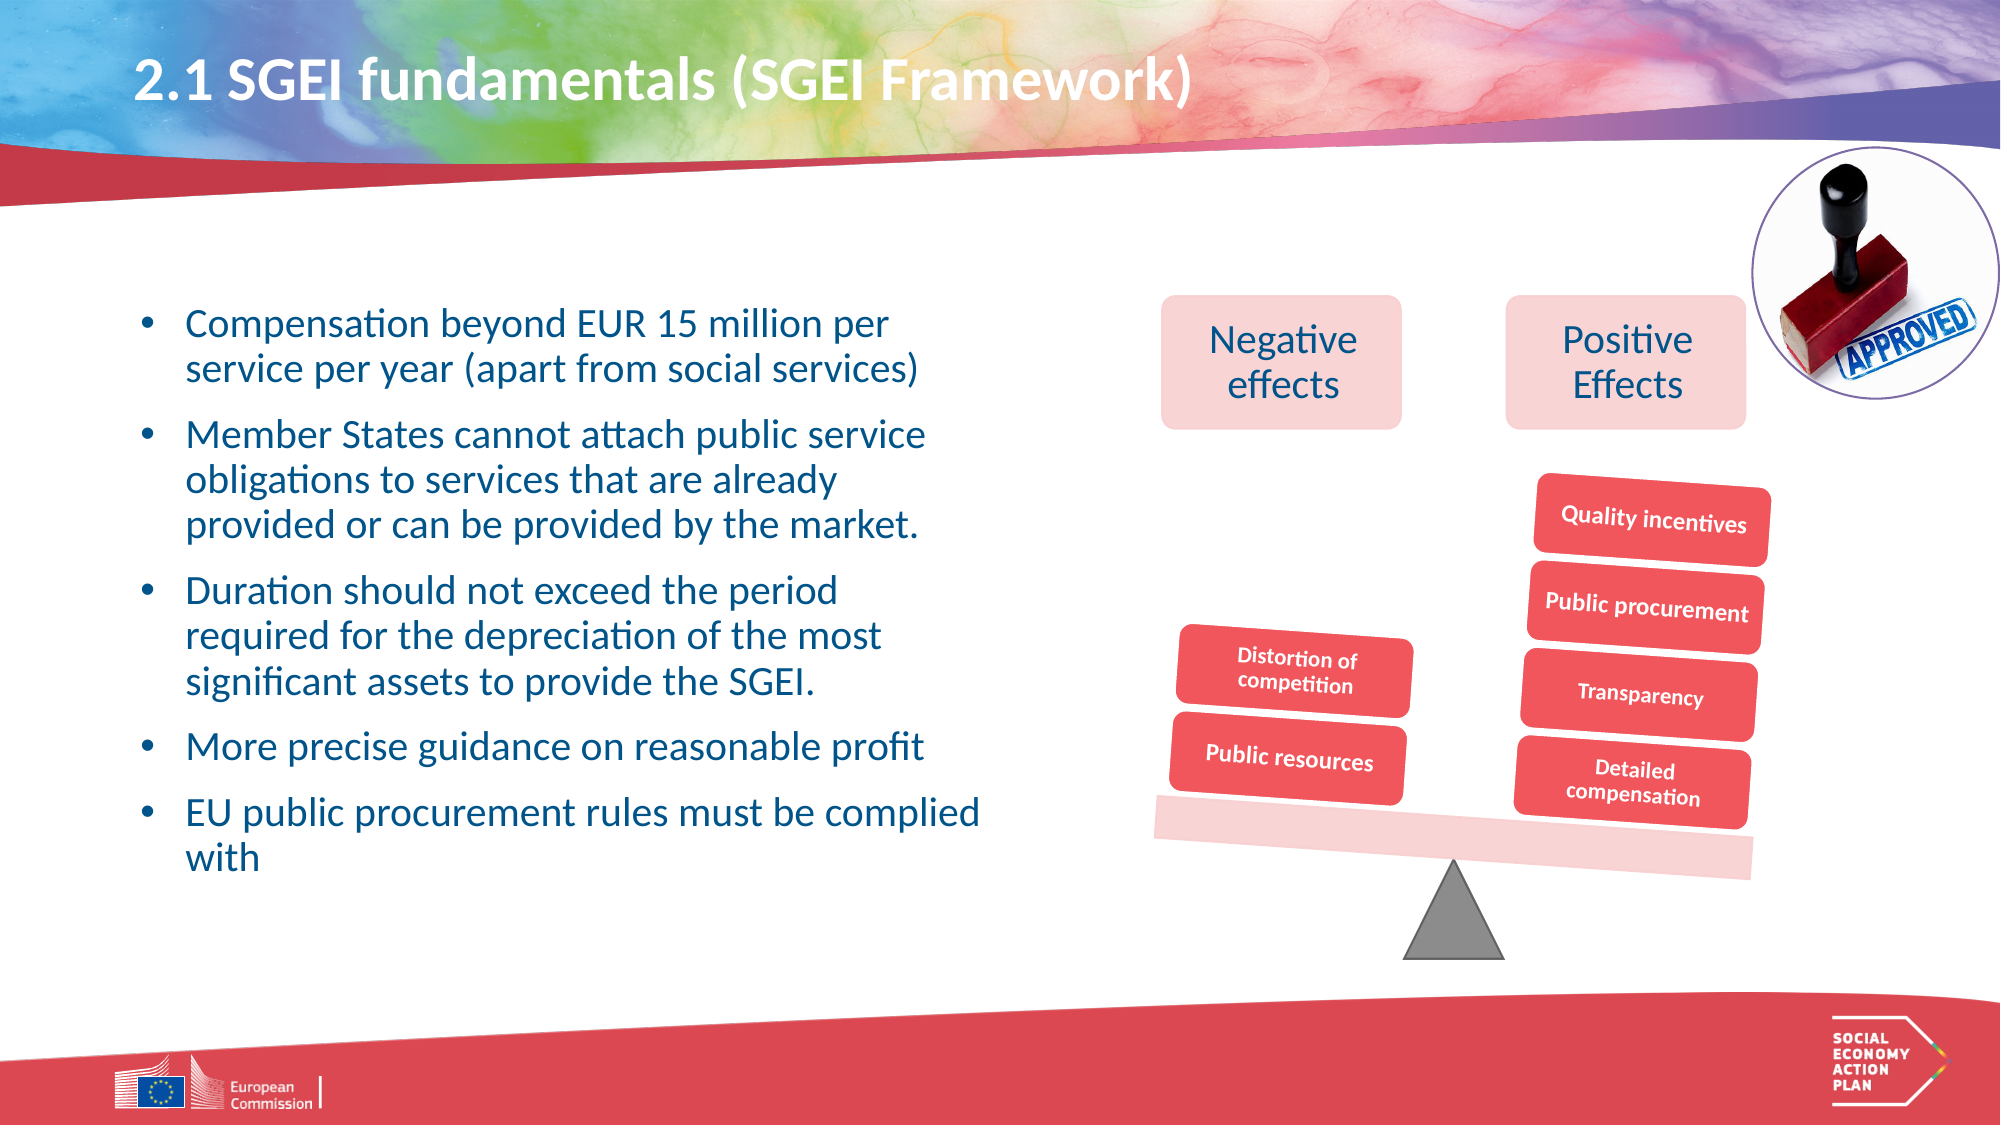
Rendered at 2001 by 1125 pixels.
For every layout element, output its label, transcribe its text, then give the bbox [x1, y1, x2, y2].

text_box [1751, 146, 2000, 400]
picture [0, 989, 2000, 1125]
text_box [1122, 277, 1785, 978]
list Compensation beyond EUR 15 million per service per year (apart from social services) Member States cannot attach public service obligations to services that are already provided or can be provided by the market. Duration should not exceed the period required for the depreciation of the most significant assets to provide the SGEI. More precise guidance on reasonable profit EU public procurement rules must be complied with [110, 223, 1000, 980]
text_box 2.1 SGEI fundamentals (SGEI Framework) [103, 39, 1449, 122]
picture [0, 0, 2001, 220]
